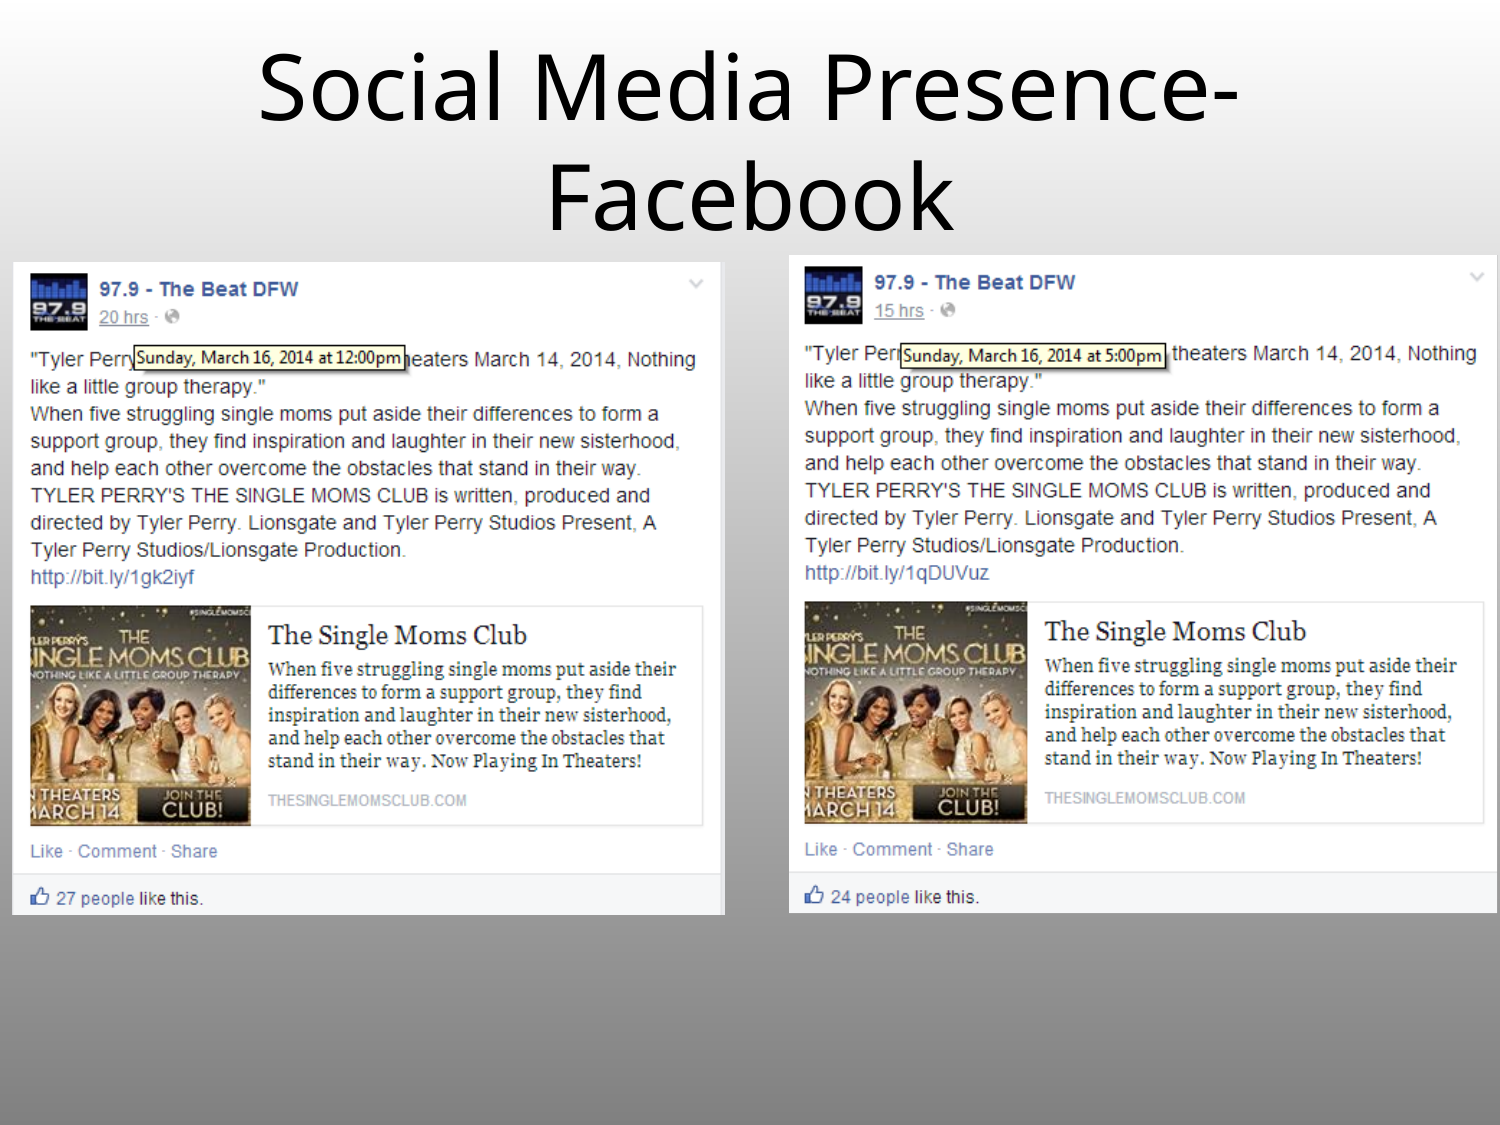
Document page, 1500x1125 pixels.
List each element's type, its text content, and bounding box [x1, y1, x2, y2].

title Social Media Presence-Facebook [75, 45, 1425, 233]
picture [12, 262, 726, 916]
picture [789, 255, 1499, 916]
